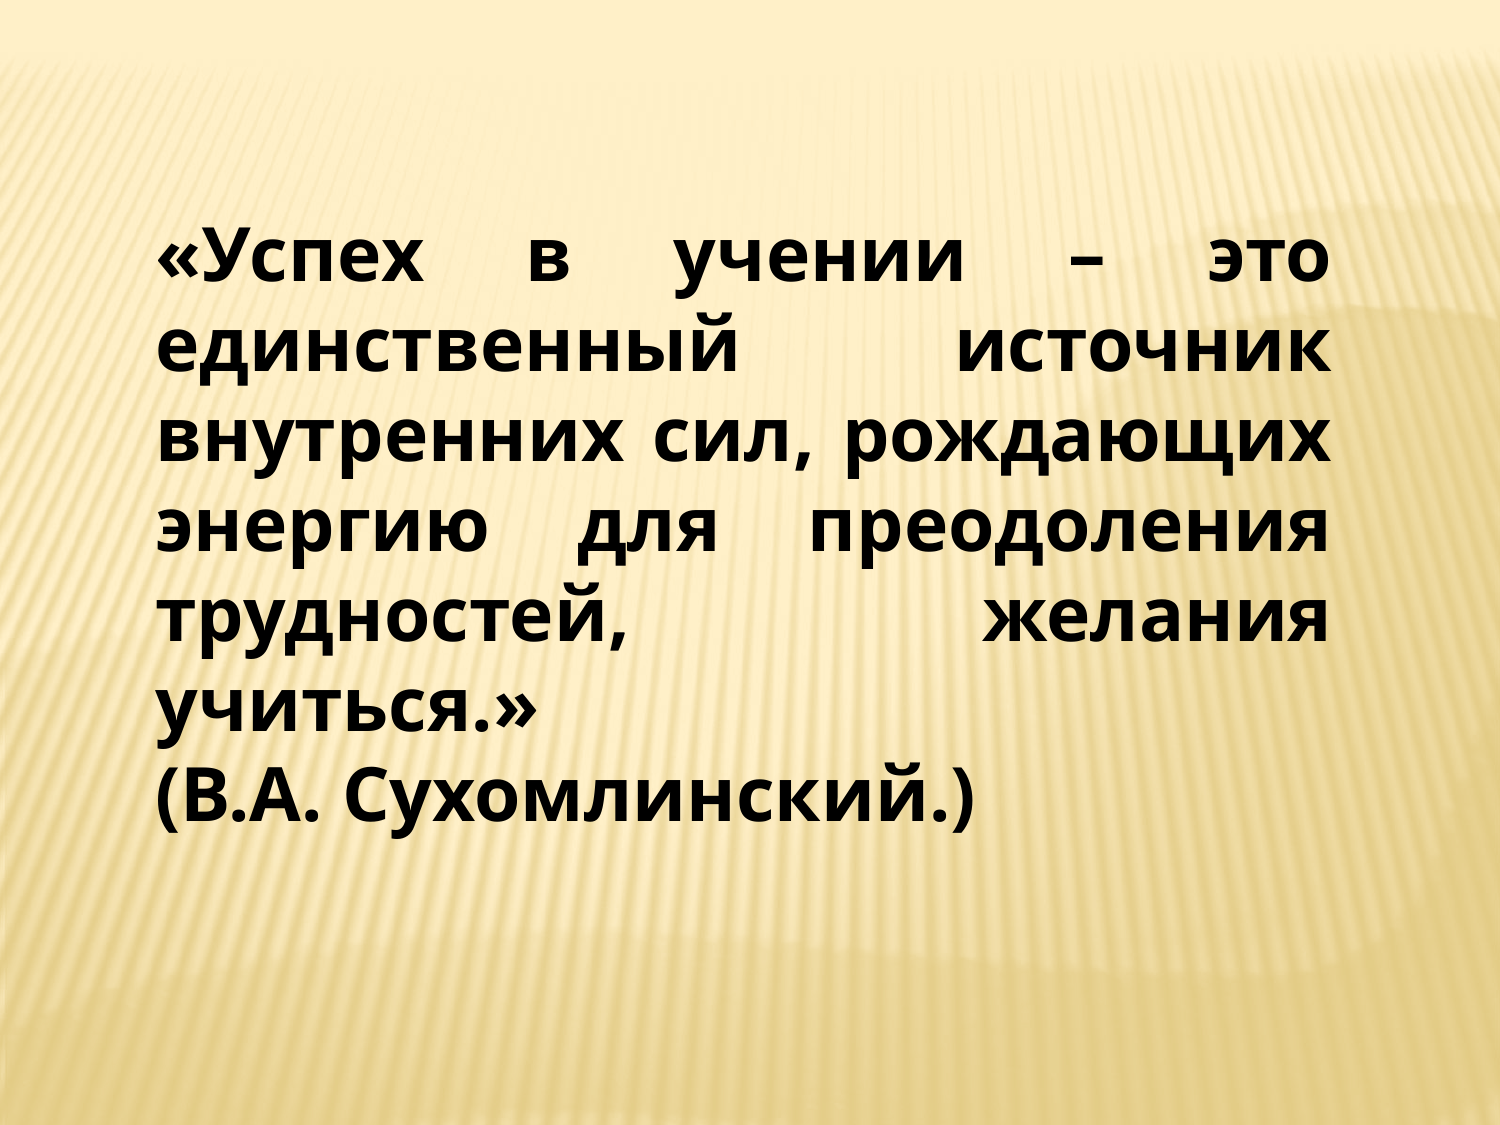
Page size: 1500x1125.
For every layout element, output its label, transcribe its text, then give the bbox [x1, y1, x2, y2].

text_box «Успех в учении – это единственный источник внутренних сил, рождающих энергию для преодоления трудностей, желания учиться.» (В.А. Сухомлинский.) [140, 199, 1348, 844]
